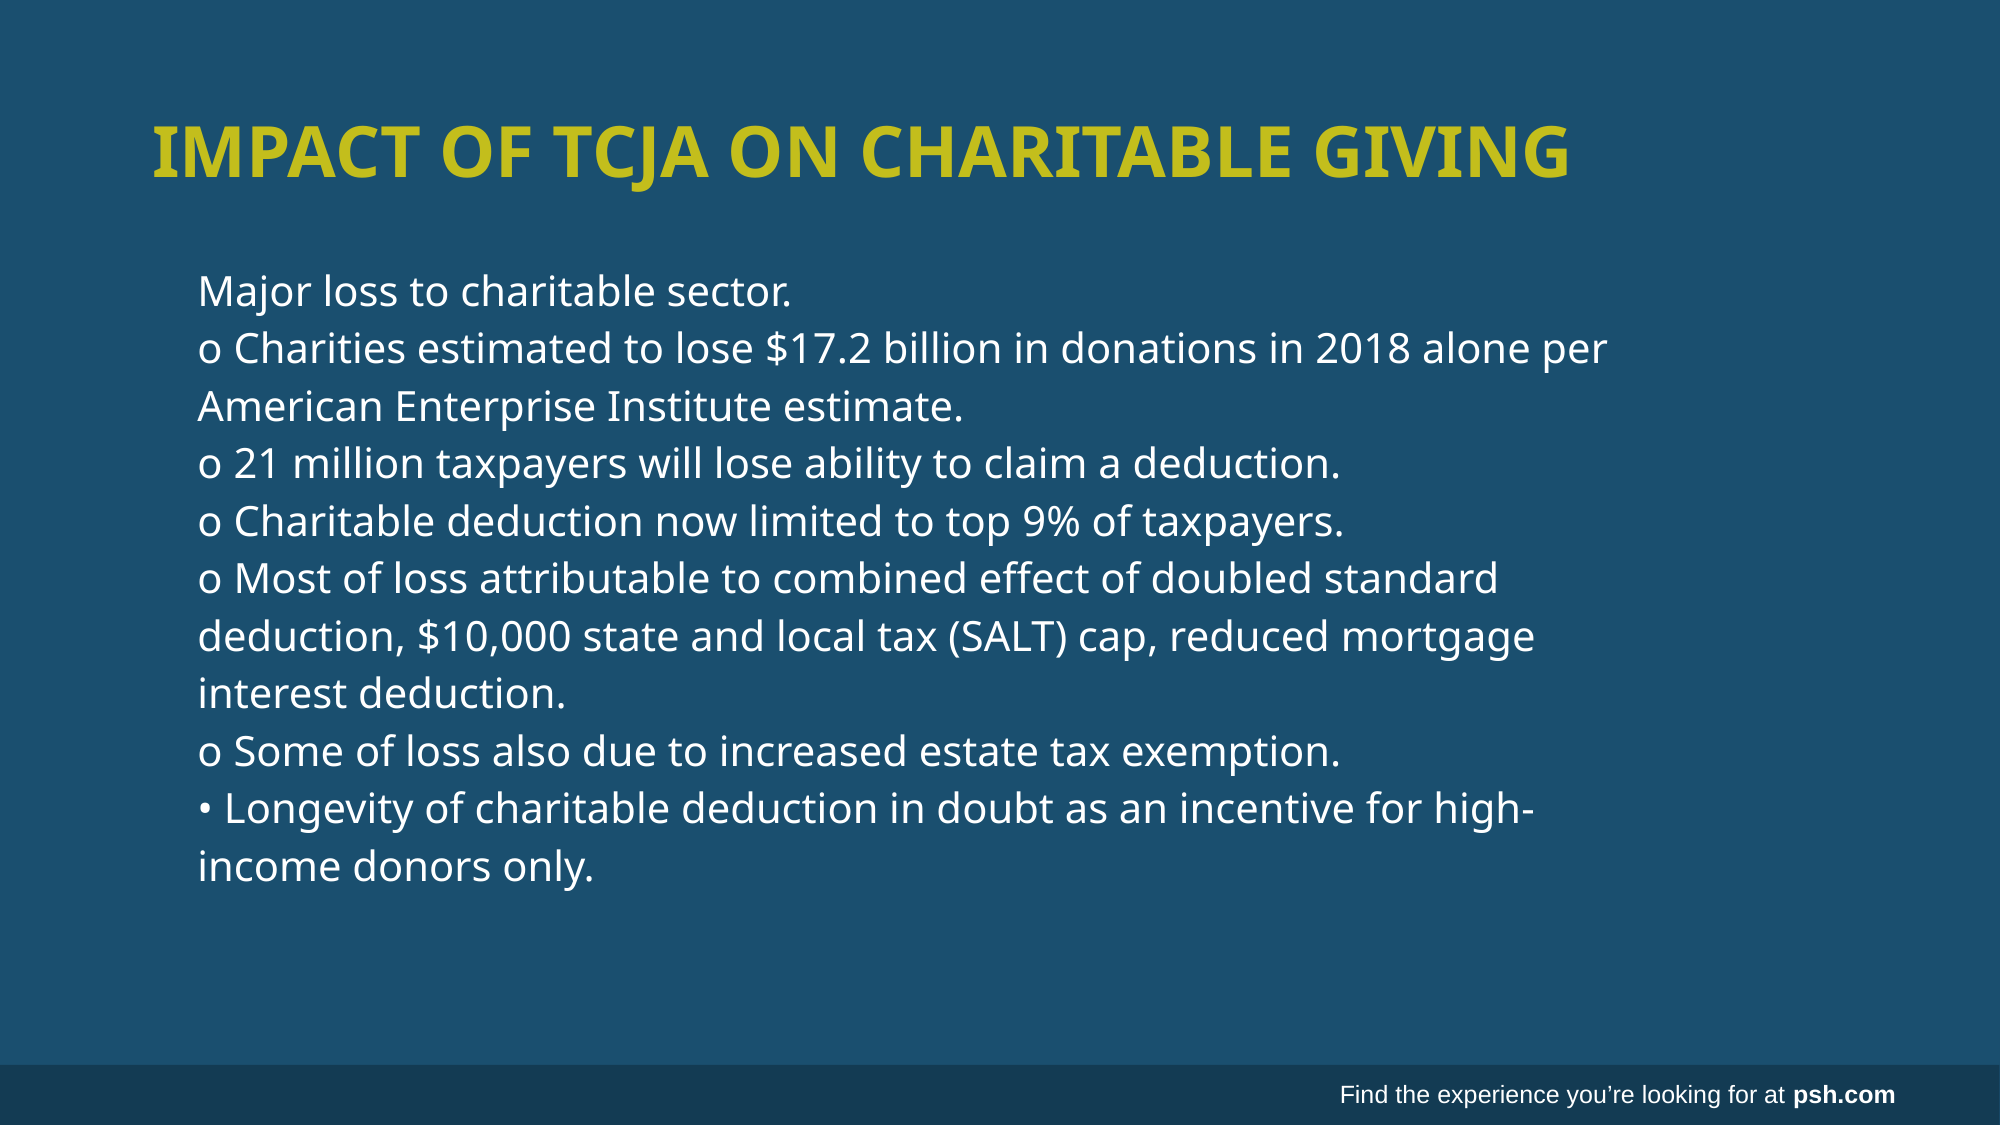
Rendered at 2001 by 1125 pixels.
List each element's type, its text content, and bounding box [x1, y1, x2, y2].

list Major loss to charitable sector. o Charities estimated to lose $17.2 billion in donations in 2018 alone per American Enterprise Institute estimate. o 21 million taxpayers will lose ability to claim a deduction. o Charitable deduction now limited to top 9% of taxpayers. o Most of loss attributable to combined effect of doubled standard deduction, $10,000 state and local tax (SALT) cap, reduced mortgage interest deduction. o Some of loss also due to increased estate tax exemption. • Longevity of charitable deduction in doubt as an incentive for high- income donors only. [137, 262, 1863, 1014]
title IMPACT OF TCJA ON Charitable giving [137, 59, 1863, 200]
